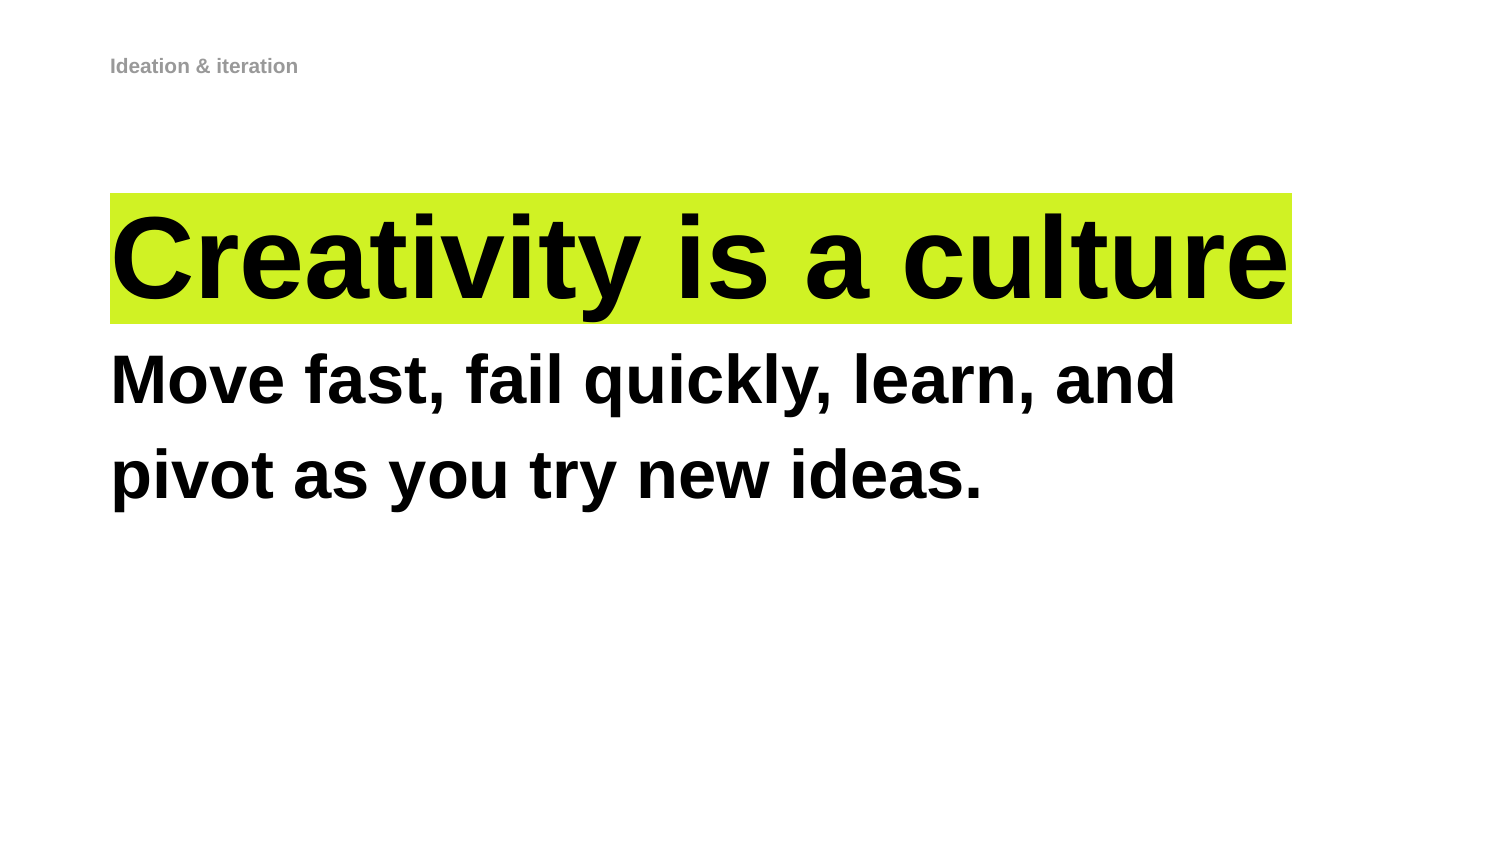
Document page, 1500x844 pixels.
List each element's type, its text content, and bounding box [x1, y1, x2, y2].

text_box Creativity is a culture Move fast, fail quickly, learn, and pivot as you try new ideas. [95, 146, 1343, 653]
text_box Ideation & iteration [95, 37, 525, 96]
